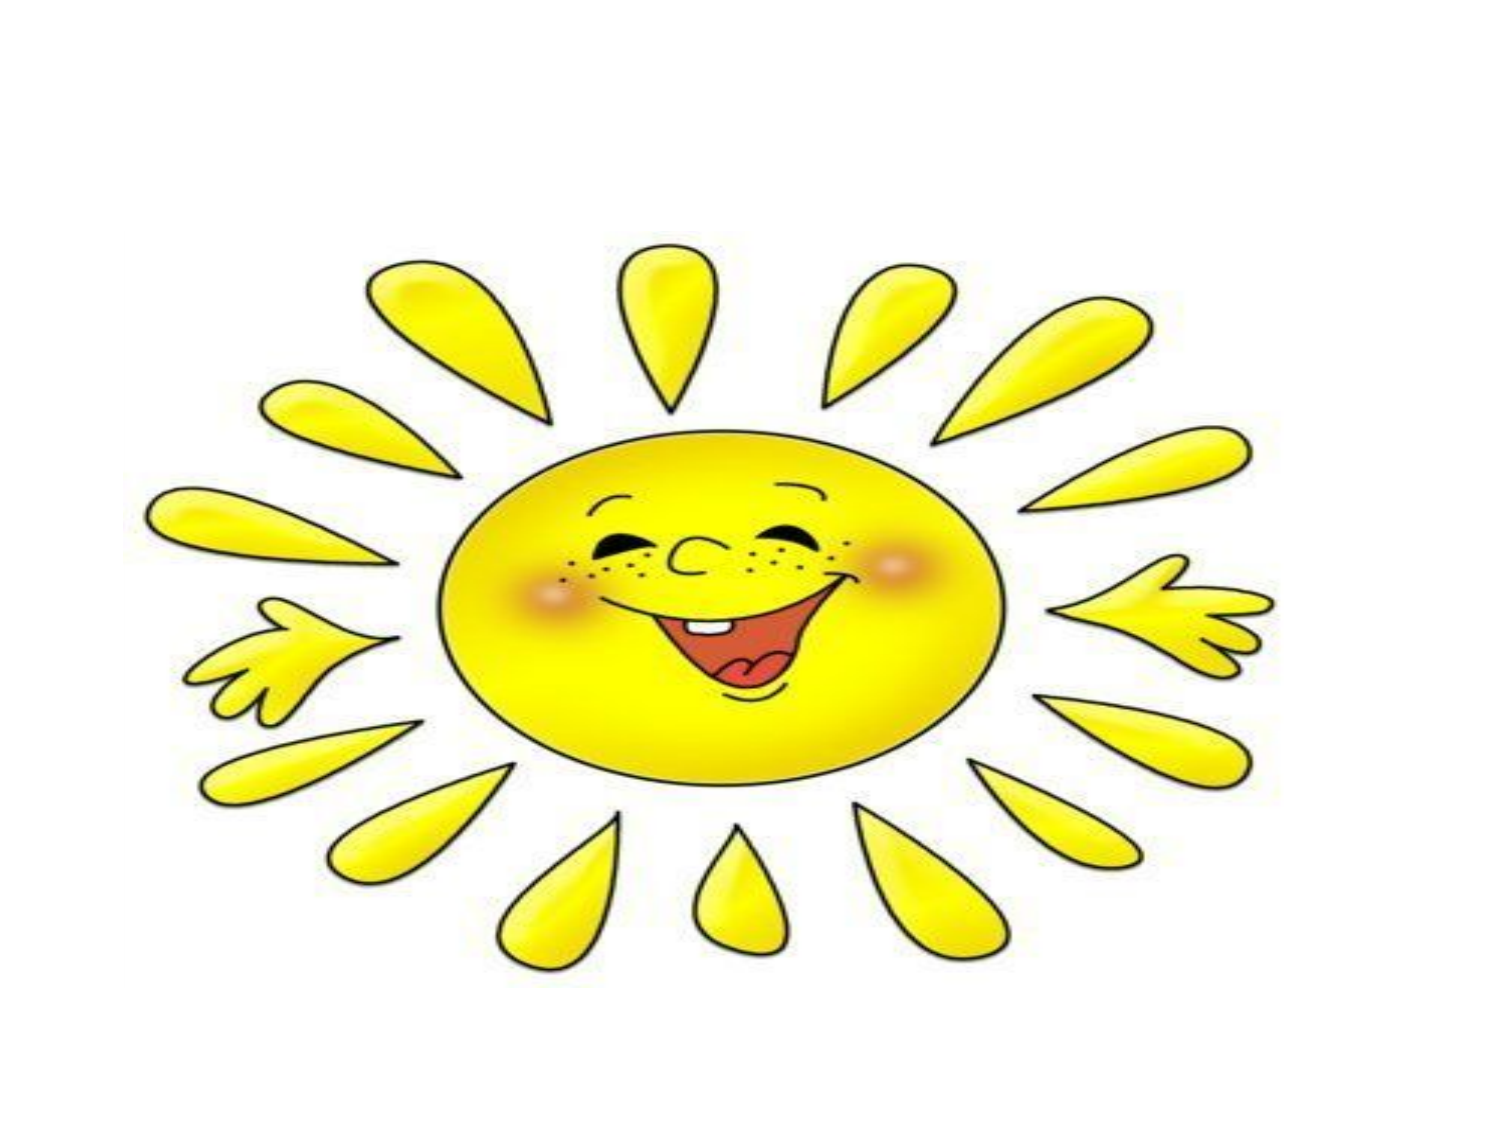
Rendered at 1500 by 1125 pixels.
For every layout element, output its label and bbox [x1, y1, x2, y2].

picture [123, 231, 1329, 988]
